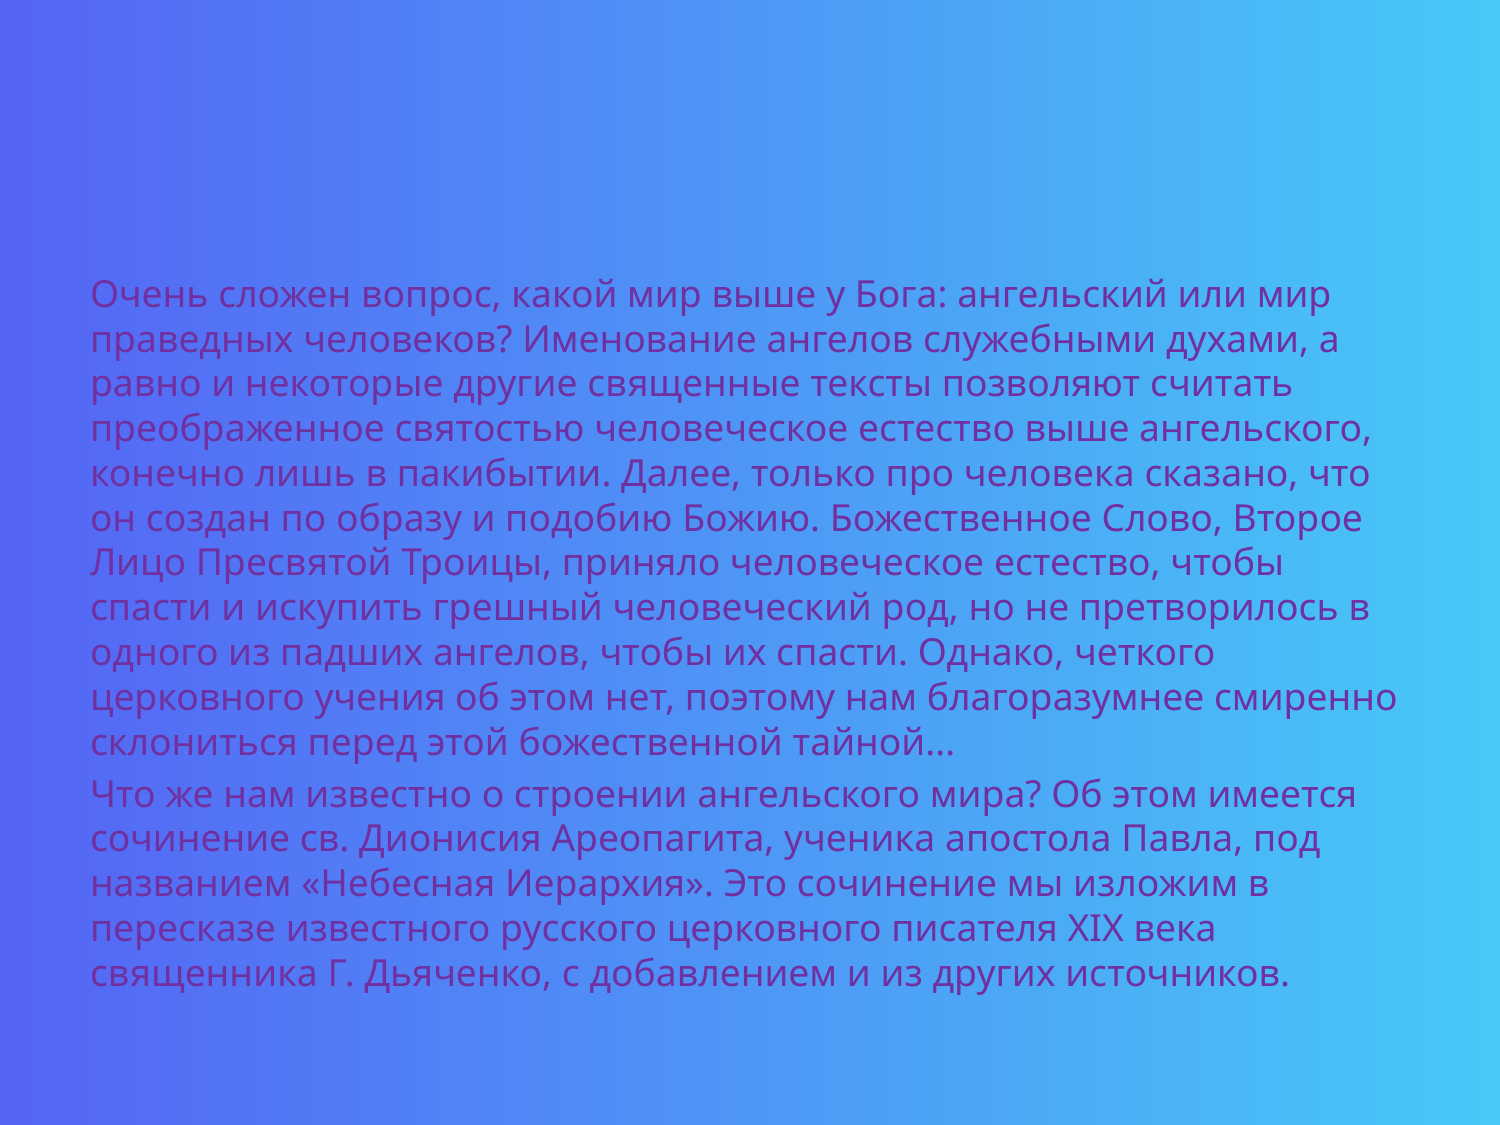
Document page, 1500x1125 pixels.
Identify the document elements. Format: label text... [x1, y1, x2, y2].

list Очень сложен вопрос, какой мир выше у Бога: ангельский или мир праведных человеков? Именование ангелов служебными духами, а равно и некоторые другие священные тексты позволяют считать преображенное святостью человеческое естество выше ангельского, конечно лишь в пакибытии. Далее, только про человека сказано, что он создан по образу и подобию Божию. Божественное Слово, Второе Лицо Пресвятой Троицы, приняло человеческое естество, чтобы спасти и искупить грешный человеческий род, но не претворилось в одного из падших ангелов, чтобы их спасти. Однако, четкого церковного учения об этом нет, поэтому нам благоразумнее смиренно склониться перед этой божественной тайной... Что же нам известно о строении ангельского мира? Об этом имеется сочинение св. Дионисия Ареопагита, ученика апостола Павла, под названием «Небесная Иерархия». Это сочинение мы изложим в пересказе известного русского церковного писателя XIX века священника Г. Дьяченко, с добавлением и из других источников. [75, 262, 1425, 1005]
